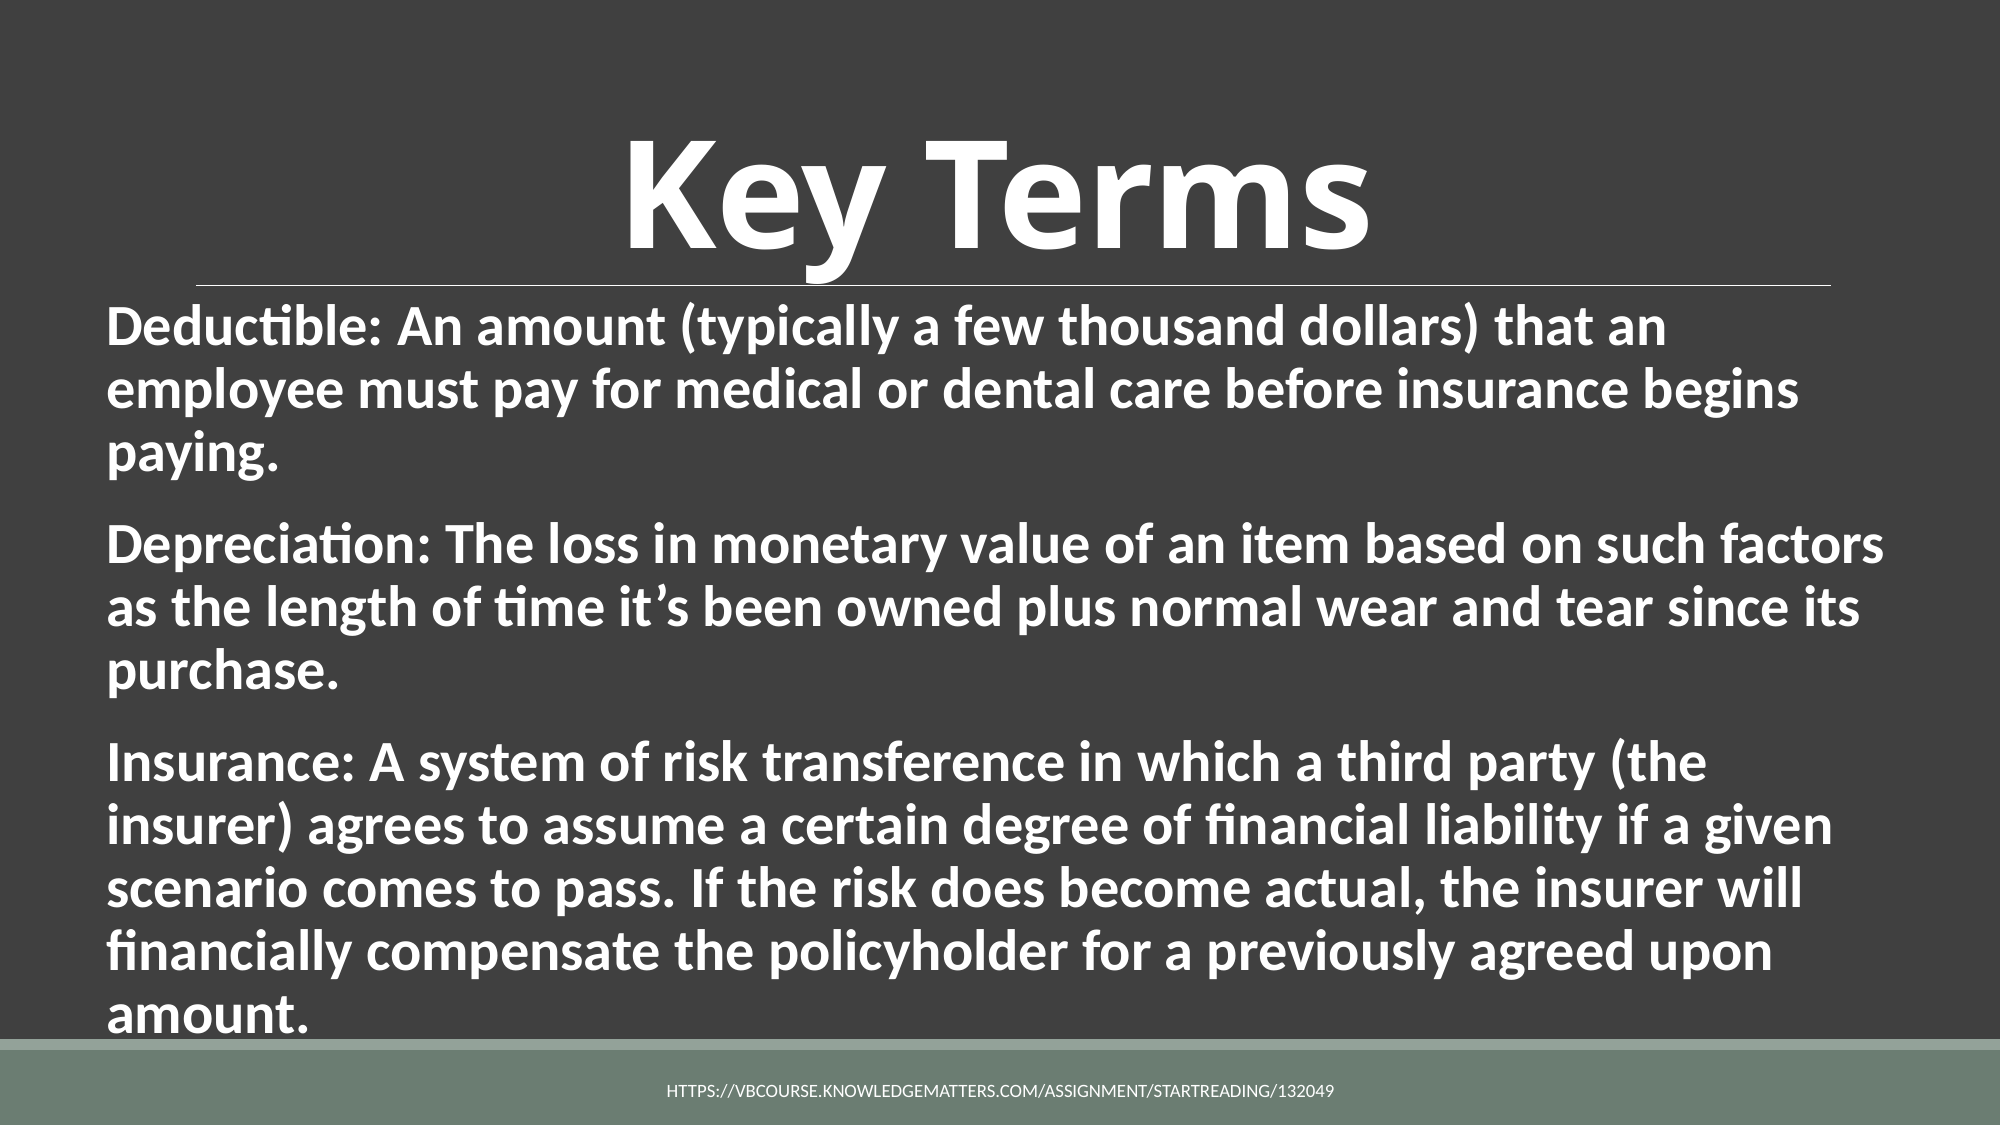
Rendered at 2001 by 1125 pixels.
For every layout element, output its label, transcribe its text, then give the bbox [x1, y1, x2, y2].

footer https://vbcourse.knowledgematters.com/assignment/startReading/132049 [604, 1059, 1396, 1120]
title Key Terms [60, 49, 1932, 288]
list Deductible: An amount (typically a few thousand dollars) that an employee must pay for medical or dental care before insurance begins paying. Depreciation: The loss in monetary value of an item based on such factors as the length of time it’s been owned plus normal wear and tear since its purchase. Insurance: A system of risk transference in which a third party (the insurer) agrees to assume a certain degree of financial liability if a given scenario comes to pass. If the risk does become actual, the insurer will financially compensate the policyholder for a previously agreed upon amount. [90, 287, 1910, 1048]
